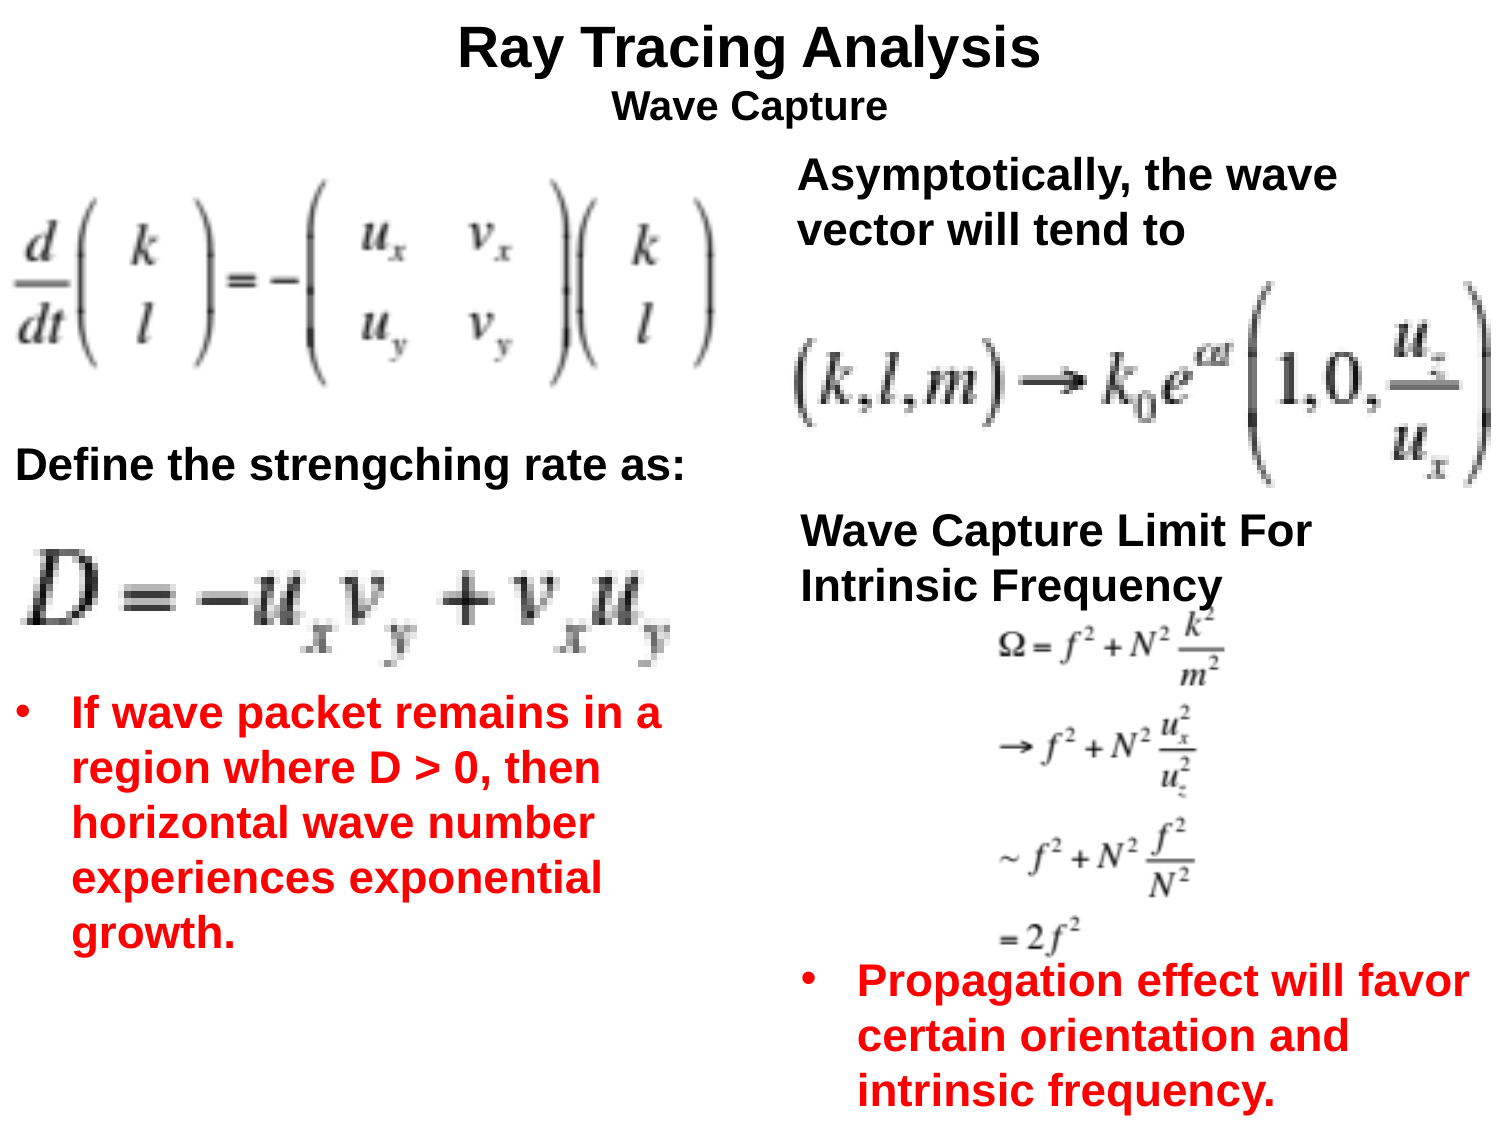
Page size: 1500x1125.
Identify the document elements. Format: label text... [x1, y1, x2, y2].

text_box Wave Capture Limit For Intrinsic Frequency [785, 501, 1500, 618]
text_box Ray Tracing Analysis Wave Capture [0, 0, 1500, 138]
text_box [995, 596, 1228, 959]
text_box If wave packet remains in a region where D > 0, then horizontal wave number experiences exponential growth. [0, 675, 721, 966]
text_box Asymptotically, the wave vector will tend to [782, 137, 1500, 263]
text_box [785, 263, 1500, 494]
text_box Propagation effect will favor certain orientation and intrinsic frequency. [785, 943, 1498, 1123]
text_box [5, 168, 721, 393]
text_box Define the strengching rate as: [0, 426, 721, 497]
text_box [8, 522, 678, 676]
